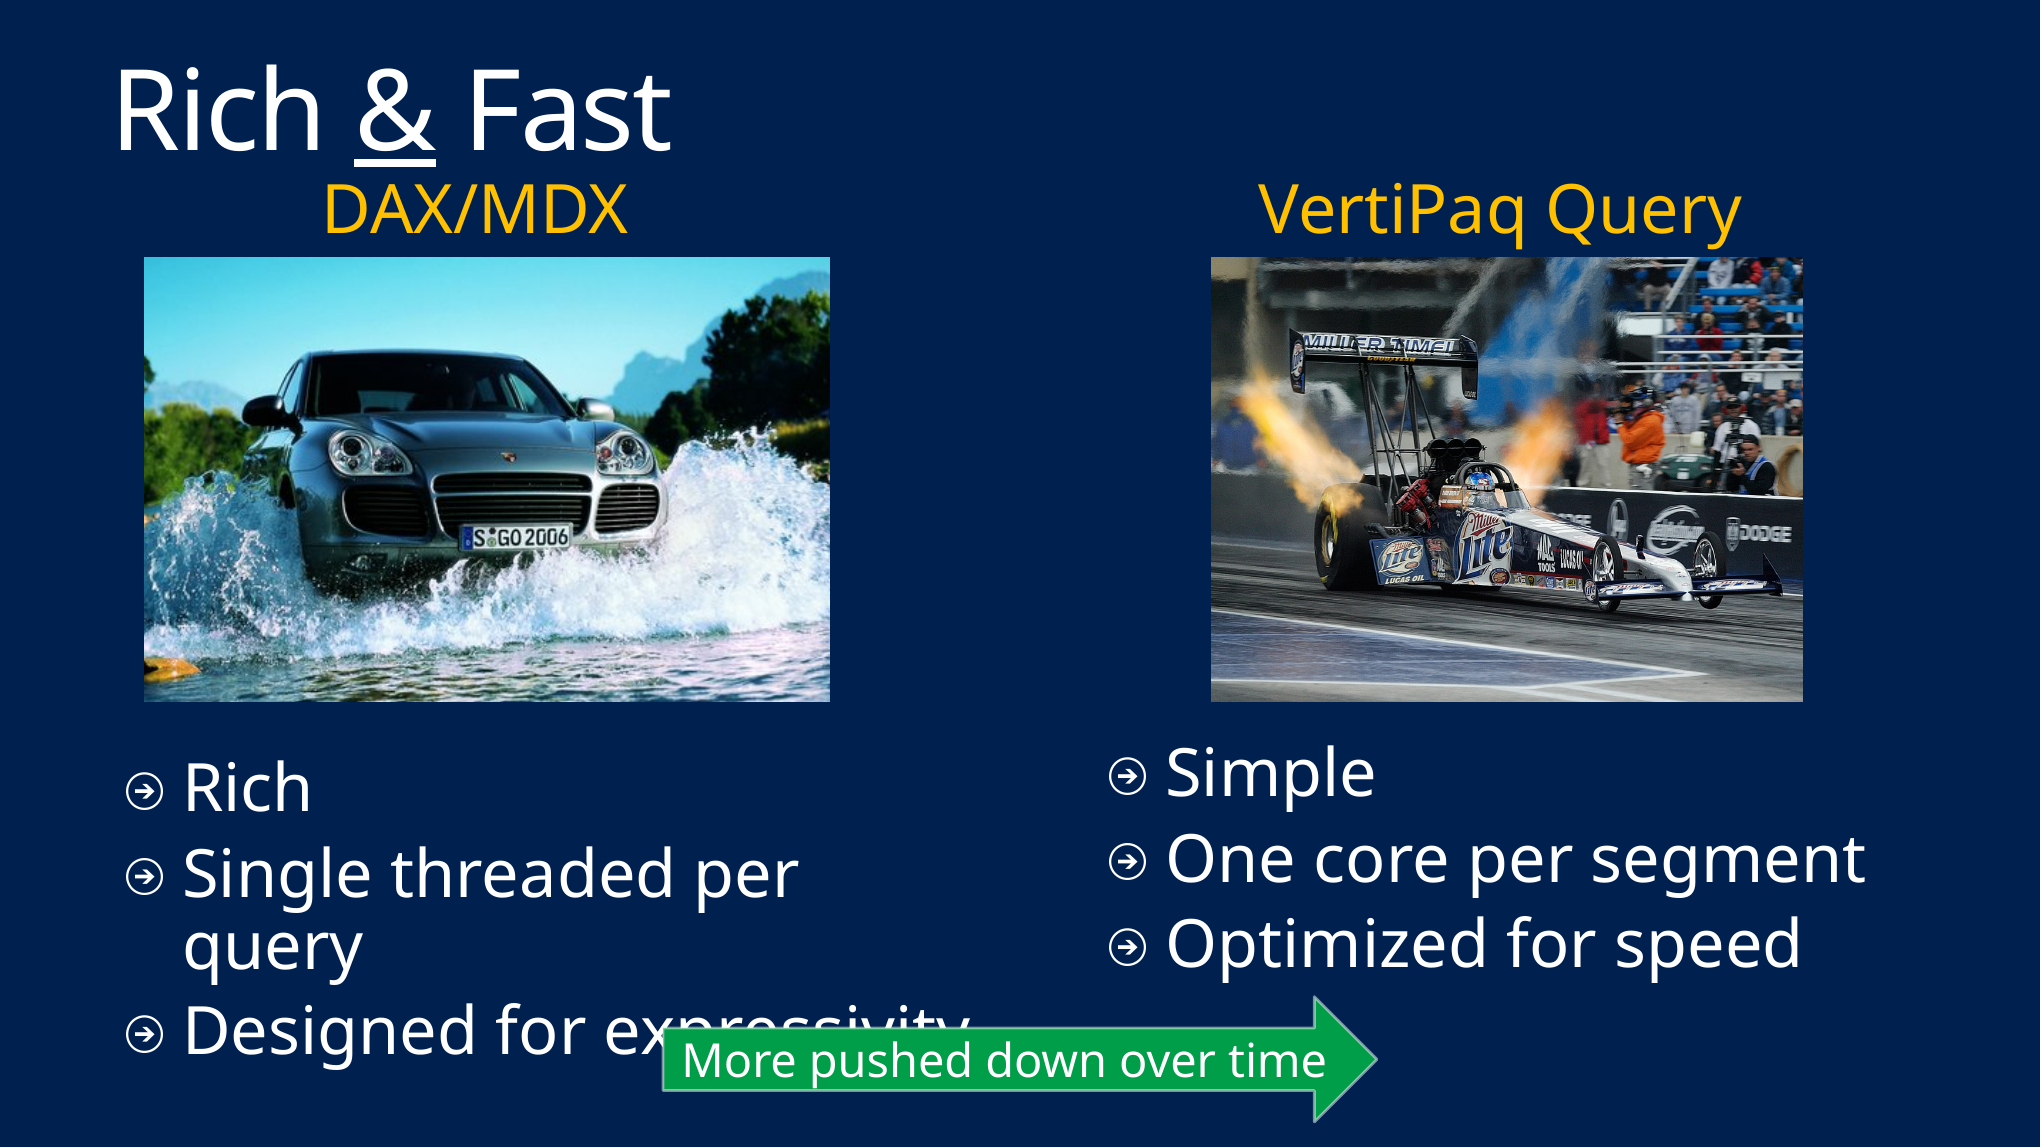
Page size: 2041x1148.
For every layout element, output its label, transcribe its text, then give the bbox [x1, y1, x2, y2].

picture [126, 762, 173, 810]
list Rich Single threaded per query Designed for expressivity [102, 739, 1003, 1021]
picture [1109, 918, 1156, 966]
text_box Simple One core per segment Optimized for speed [1109, 739, 2010, 982]
text_box VertiPaq Query [1259, 165, 1742, 248]
picture [1109, 747, 1156, 795]
picture [126, 848, 173, 895]
picture [1210, 257, 1803, 702]
text_box More pushed down over time [661, 995, 1378, 1124]
picture [143, 257, 831, 702]
picture [1109, 833, 1156, 880]
title Rich & Fast [86, 38, 1953, 141]
text_box DAX/MDX [321, 165, 629, 248]
picture [126, 1005, 173, 1053]
